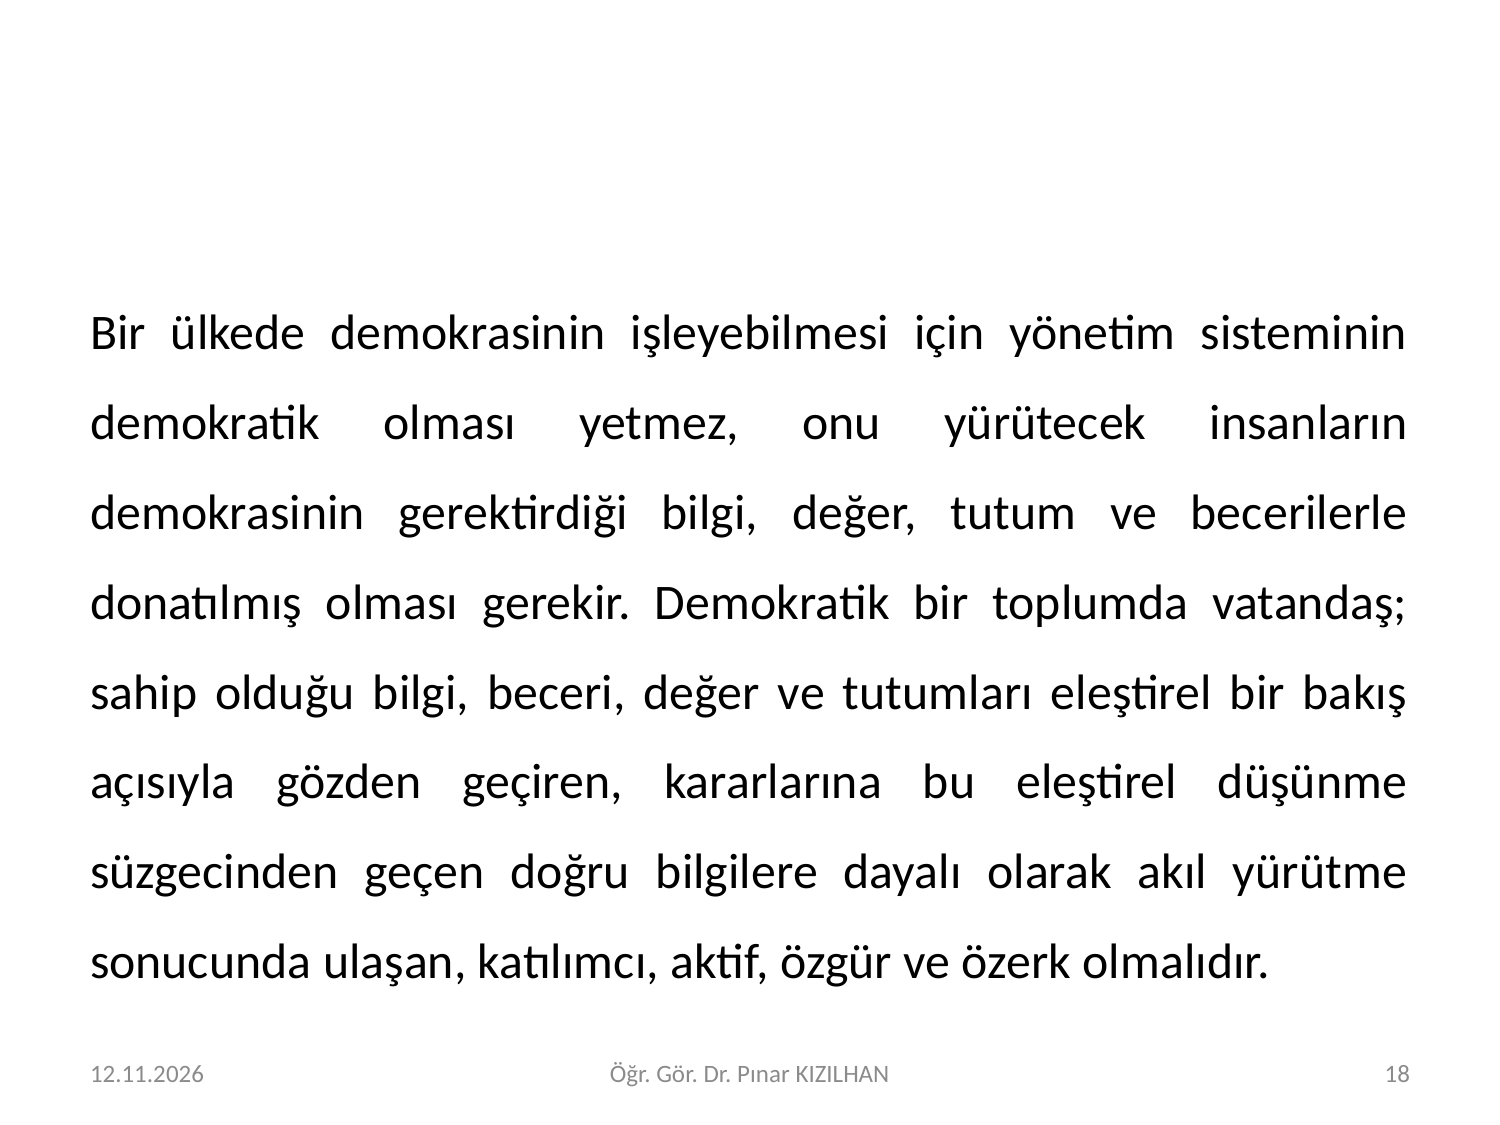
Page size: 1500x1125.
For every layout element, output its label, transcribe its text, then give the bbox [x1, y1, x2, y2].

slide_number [75, 1042, 425, 1103]
slide_number 18 [1074, 1042, 1425, 1103]
list Bir ülkede demokrasinin işleyebilmesi için yönetim sisteminin demokratik olması yetmez, onu yürütecek insanların demokrasinin gerektirdiği bilgi, değer, tutum ve becerilerle donatılmış olması gerekir. Demokratik bir toplumda vatandaş; sahip olduğu bilgi, beceri, değer ve tutumları eleştirel bir bakış açısıyla gözden geçiren, kararlarına bu eleştirel düşünme süzgecinden geçen doğru bilgilere dayalı olarak akıl yürütme sonucunda ulaşan, katılımcı, aktif, özgür ve özerk olmalıdır. [75, 262, 1425, 1005]
footer Öğr. Gör. Dr. Pınar KIZILHAN [512, 1042, 988, 1103]
